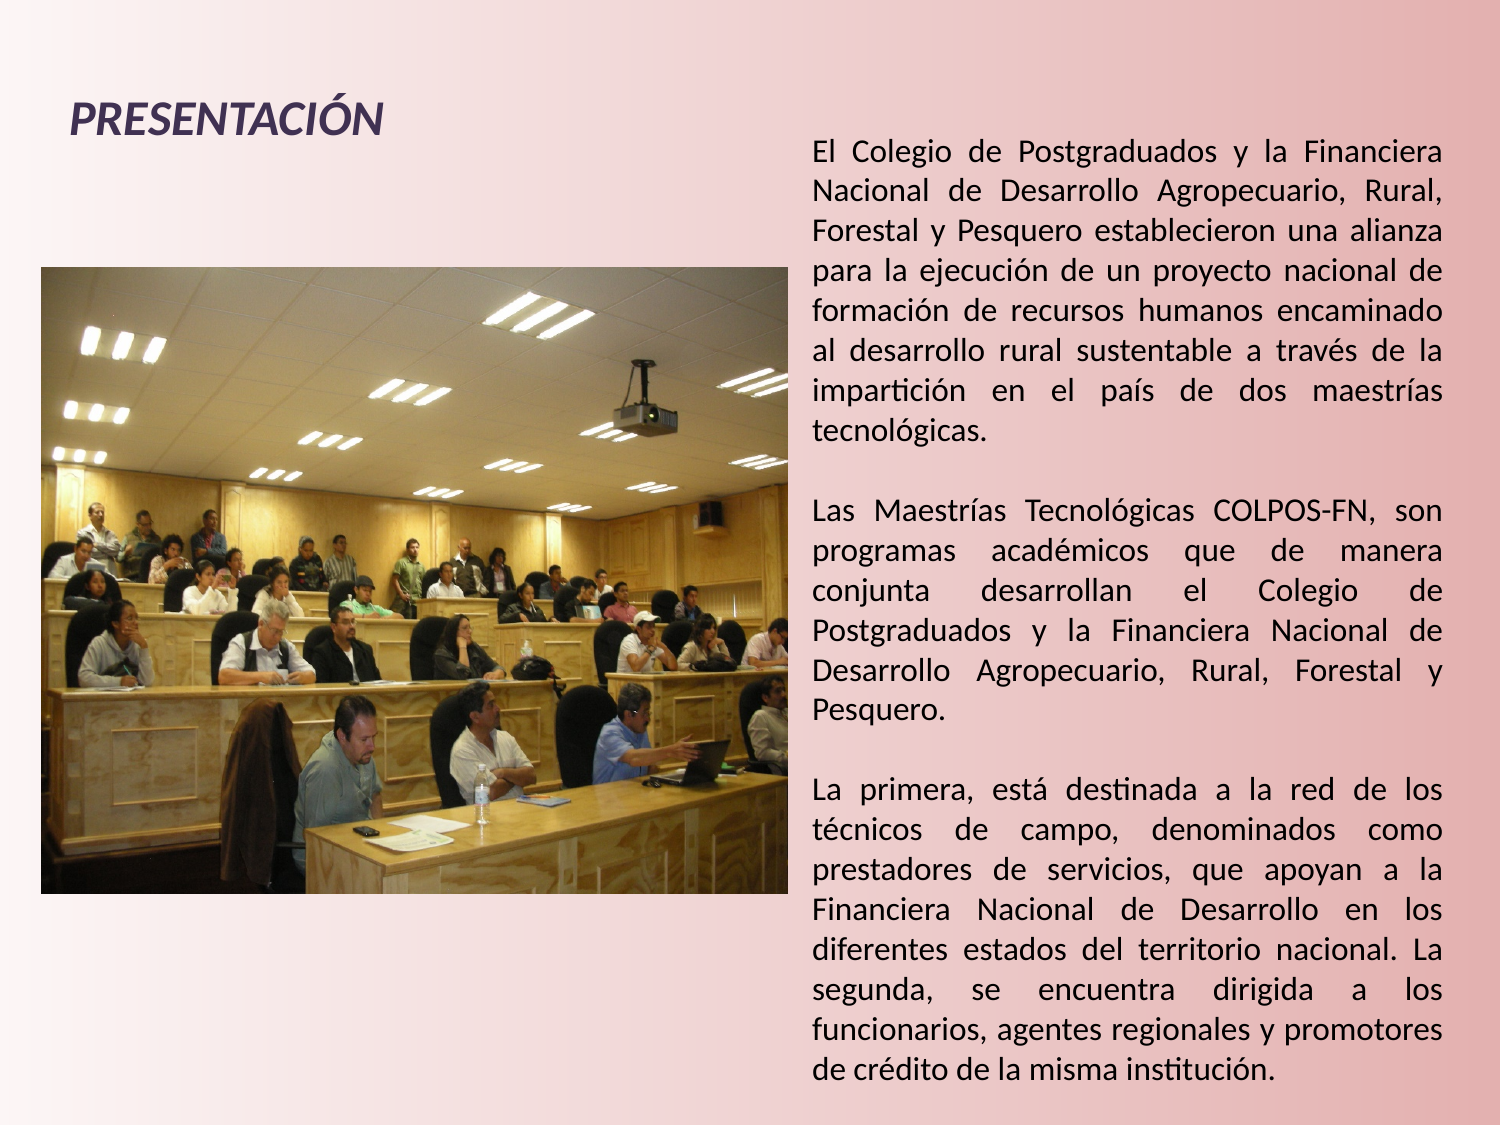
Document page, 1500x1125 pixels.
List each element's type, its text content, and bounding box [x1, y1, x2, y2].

text_box El Colegio de Postgraduados y la Financiera Nacional de Desarrollo Agropecuario, Rural, Forestal y Pesquero establecieron una alianza para la ejecución de un proyecto nacional de formación de recursos humanos encaminado al desarrollo rural sustentable a través de la impartición en el país de dos maestrías tecnológicas. Las Maestrías Tecnológicas COLPOS-FN, son programas académicos que de manera conjunta desarrollan el Colegio de Postgraduados y la Financiera Nacional de Desarrollo Agropecuario, Rural, Forestal y Pesquero. La primera, está destinada a la red de los técnicos de campo, denominados como prestadores de servicios, que apoyan a la Financiera Nacional de Desarrollo en los diferentes estados del territorio nacional. La segunda, se encuentra dirigida a los funcionarios, agentes regionales y promotores de crédito de la misma institución. [797, 121, 1459, 1095]
picture [41, 266, 788, 894]
text_box PRESENTACIÓN [54, 78, 400, 153]
